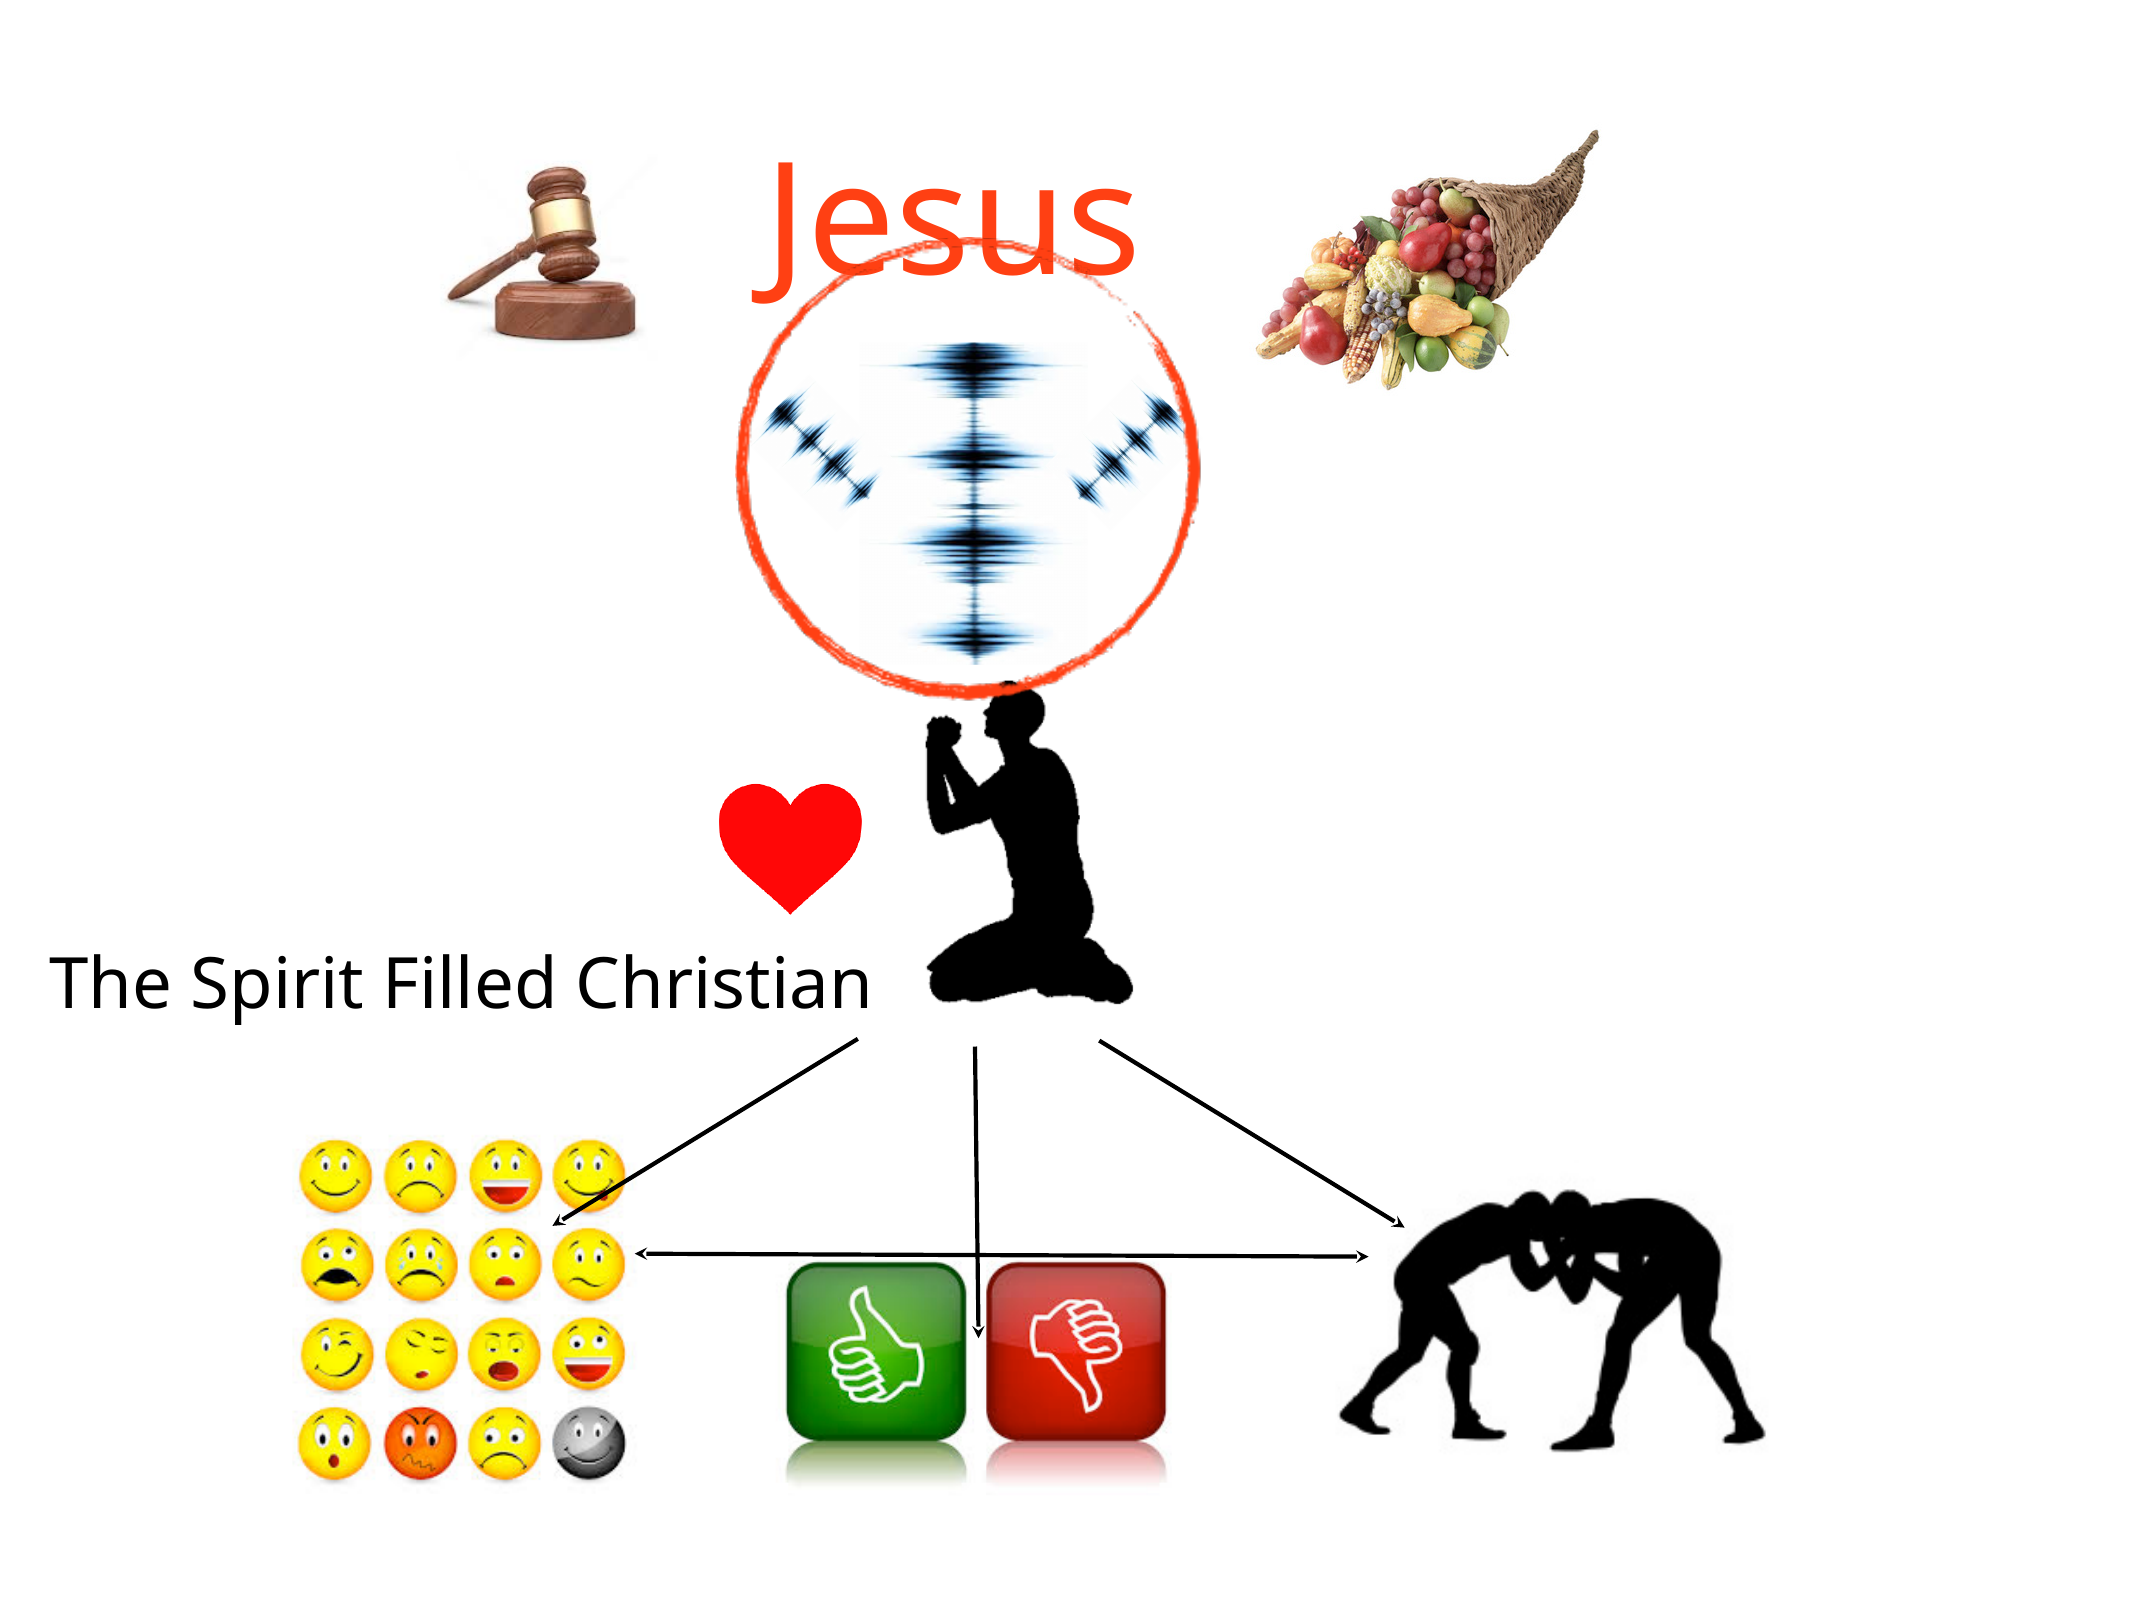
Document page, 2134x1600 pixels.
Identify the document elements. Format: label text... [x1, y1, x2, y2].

picture [1249, 1160, 1849, 1462]
text_box The Spirit Filled Christian [0, 916, 965, 1045]
picture [402, 142, 709, 372]
picture [735, 237, 1203, 1015]
picture [764, 1223, 1189, 1506]
text_box Jesus [696, 66, 1211, 358]
picture [1249, 114, 1606, 396]
picture [710, 769, 870, 929]
picture [279, 1108, 644, 1518]
